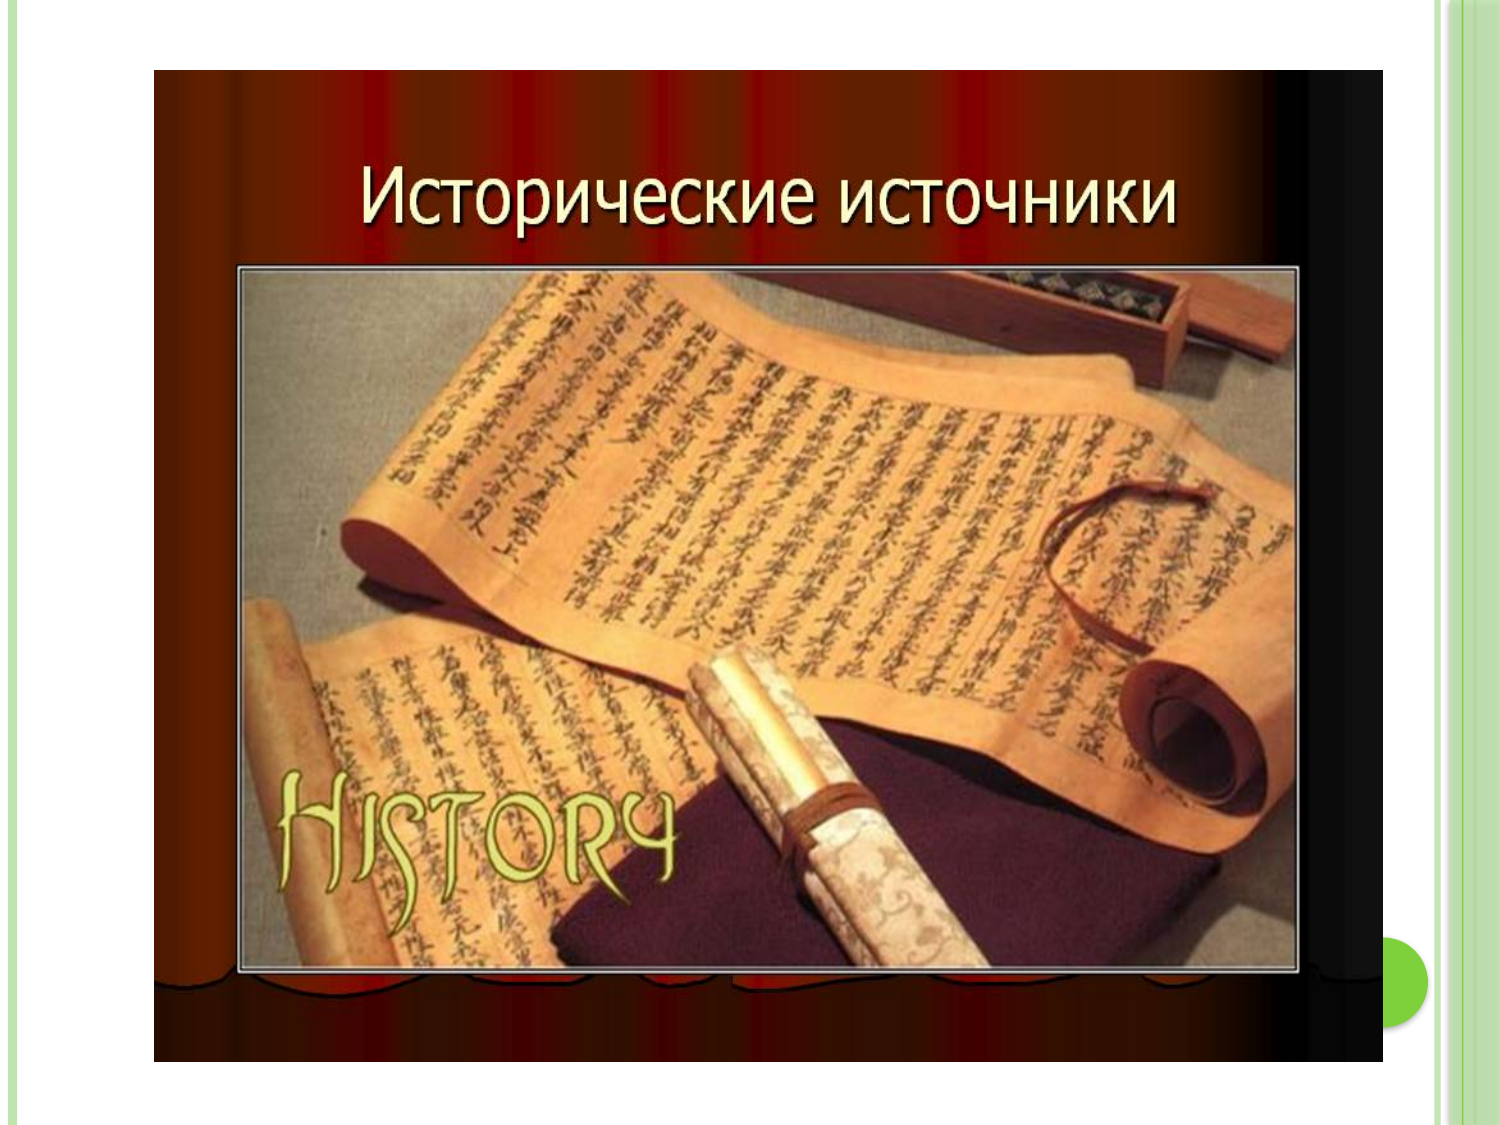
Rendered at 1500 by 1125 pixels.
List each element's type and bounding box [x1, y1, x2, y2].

list [154, 70, 1384, 1063]
